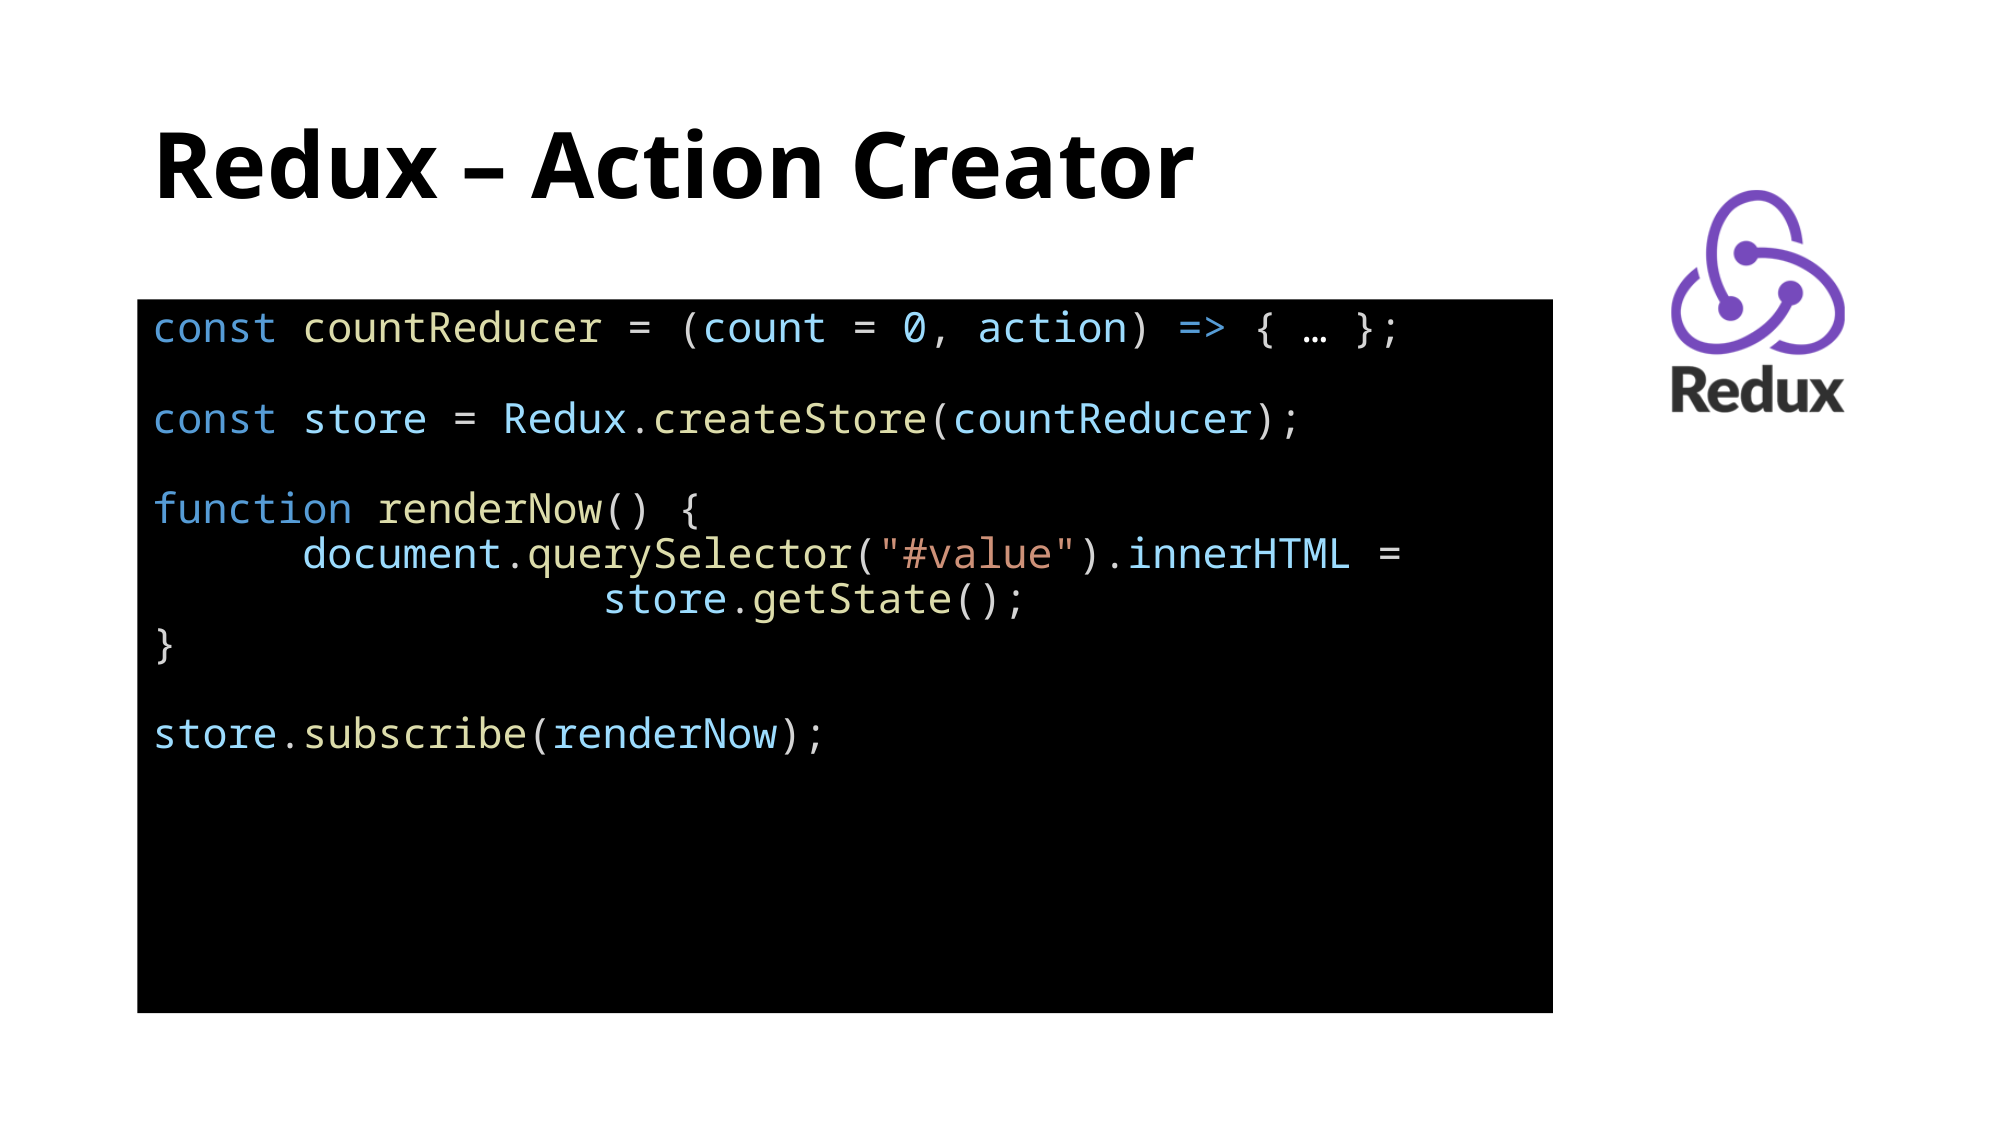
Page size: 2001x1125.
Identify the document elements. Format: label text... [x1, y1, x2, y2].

list const countReducer = (count = 0, action) => { … }; const store = Redux.createStore(countReducer); function renderNow() { document.querySelector("#value").innerHTML = store.getState(); } store.subscribe(renderNow); [137, 299, 1553, 1014]
title Redux – Action Creator [137, 59, 1863, 278]
picture [1587, 168, 1928, 435]
